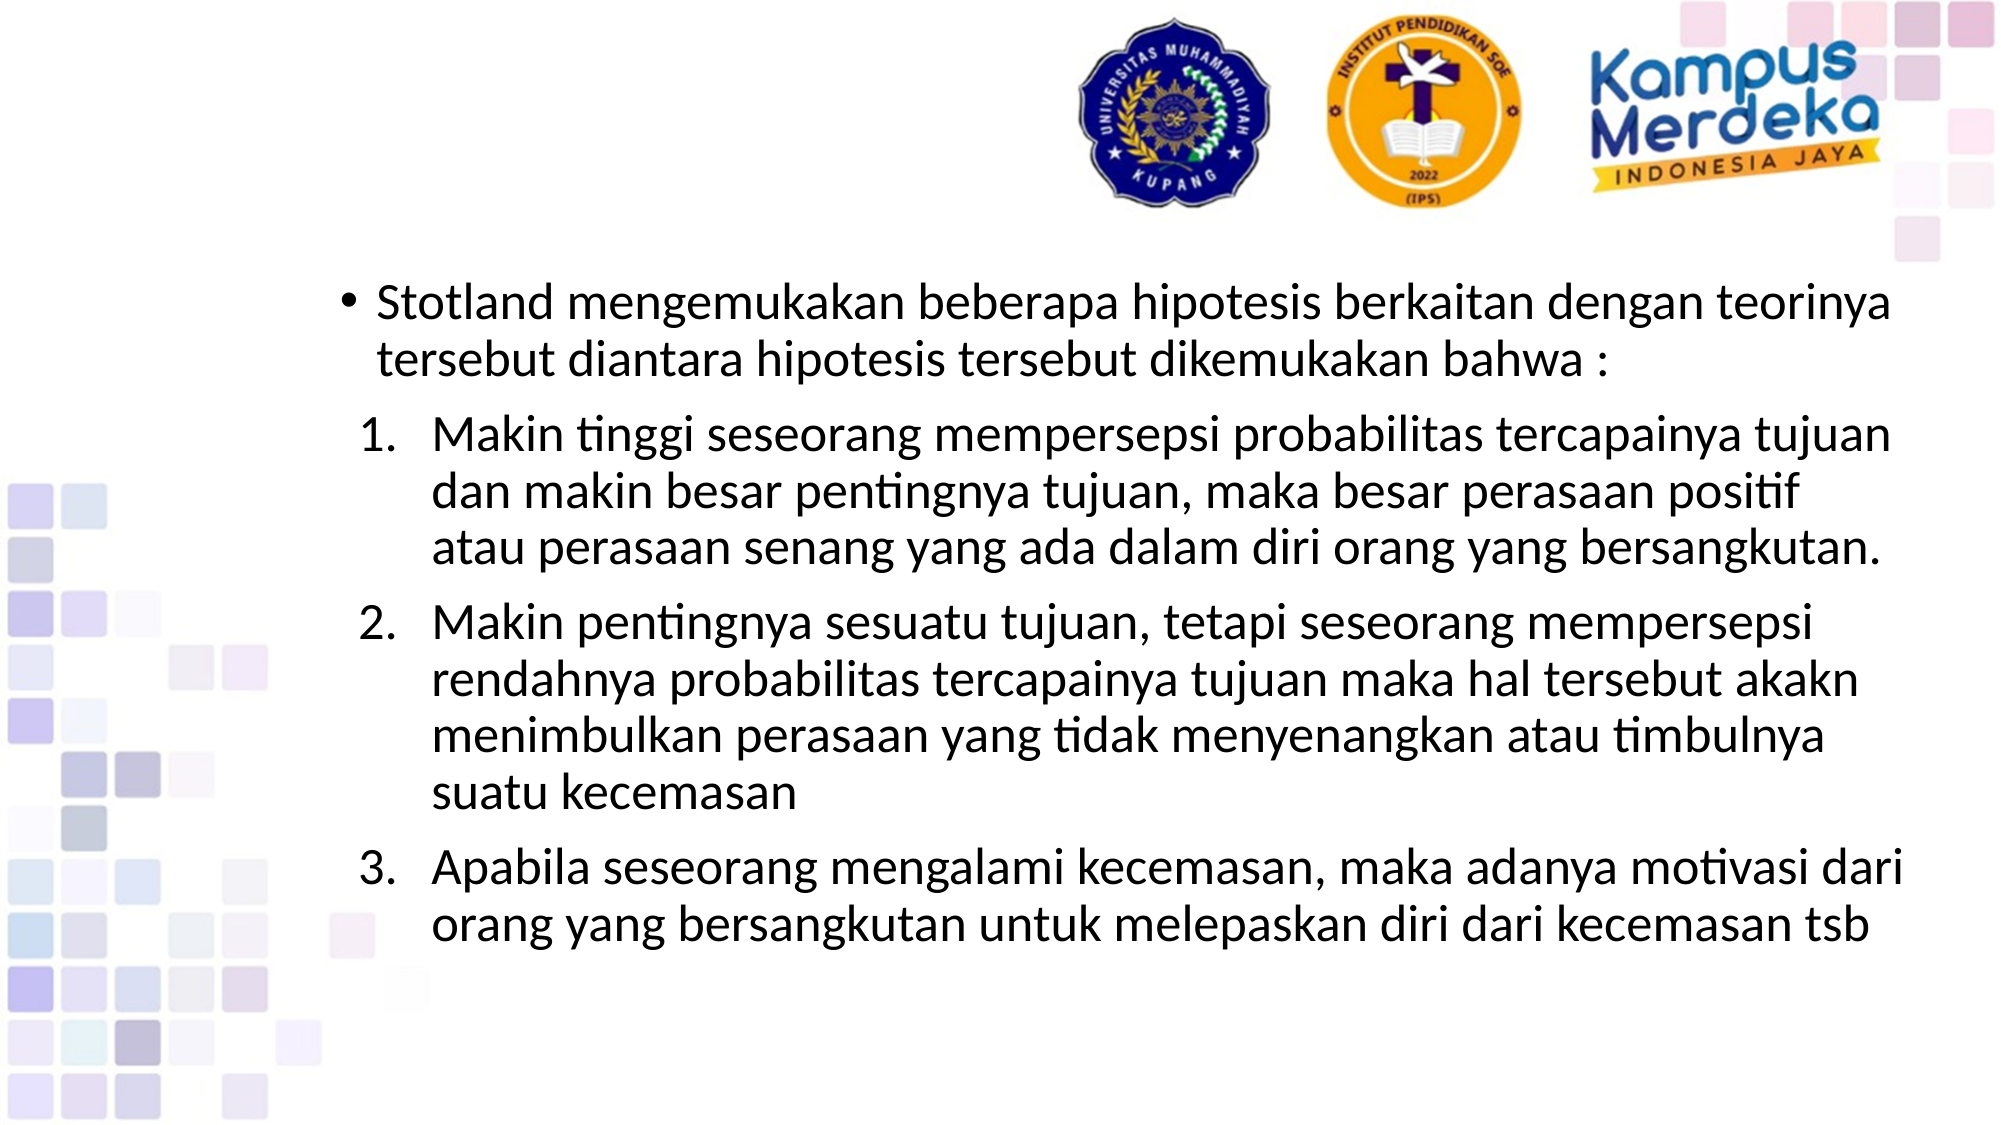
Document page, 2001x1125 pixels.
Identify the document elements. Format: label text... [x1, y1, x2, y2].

list Stotland mengemukakan beberapa hipotesis berkaitan dengan teorinya tersebut diantara hipotesis tersebut dikemukakan bahwa : Makin tinggi seseorang mempersepsi probabilitas tercapainya tujuan dan makin besar pentingnya tujuan, maka besar perasaan positif atau perasaan senang yang ada dalam diri orang yang bersangkutan. Makin pentingnya sesuatu tujuan, tetapi seseorang mempersepsi rendahnya probabilitas tercapainya tujuan maka hal tersebut akakn menimbulkan perasaan yang tidak menyenangkan atau timbulnya suatu kecemasan Apabila seseorang mengalami kecemasan, maka adanya motivasi dari orang yang bersangkutan untuk melepaskan diri dari kecemasan tsb [324, 267, 1922, 1050]
picture [0, 0, 2001, 1125]
